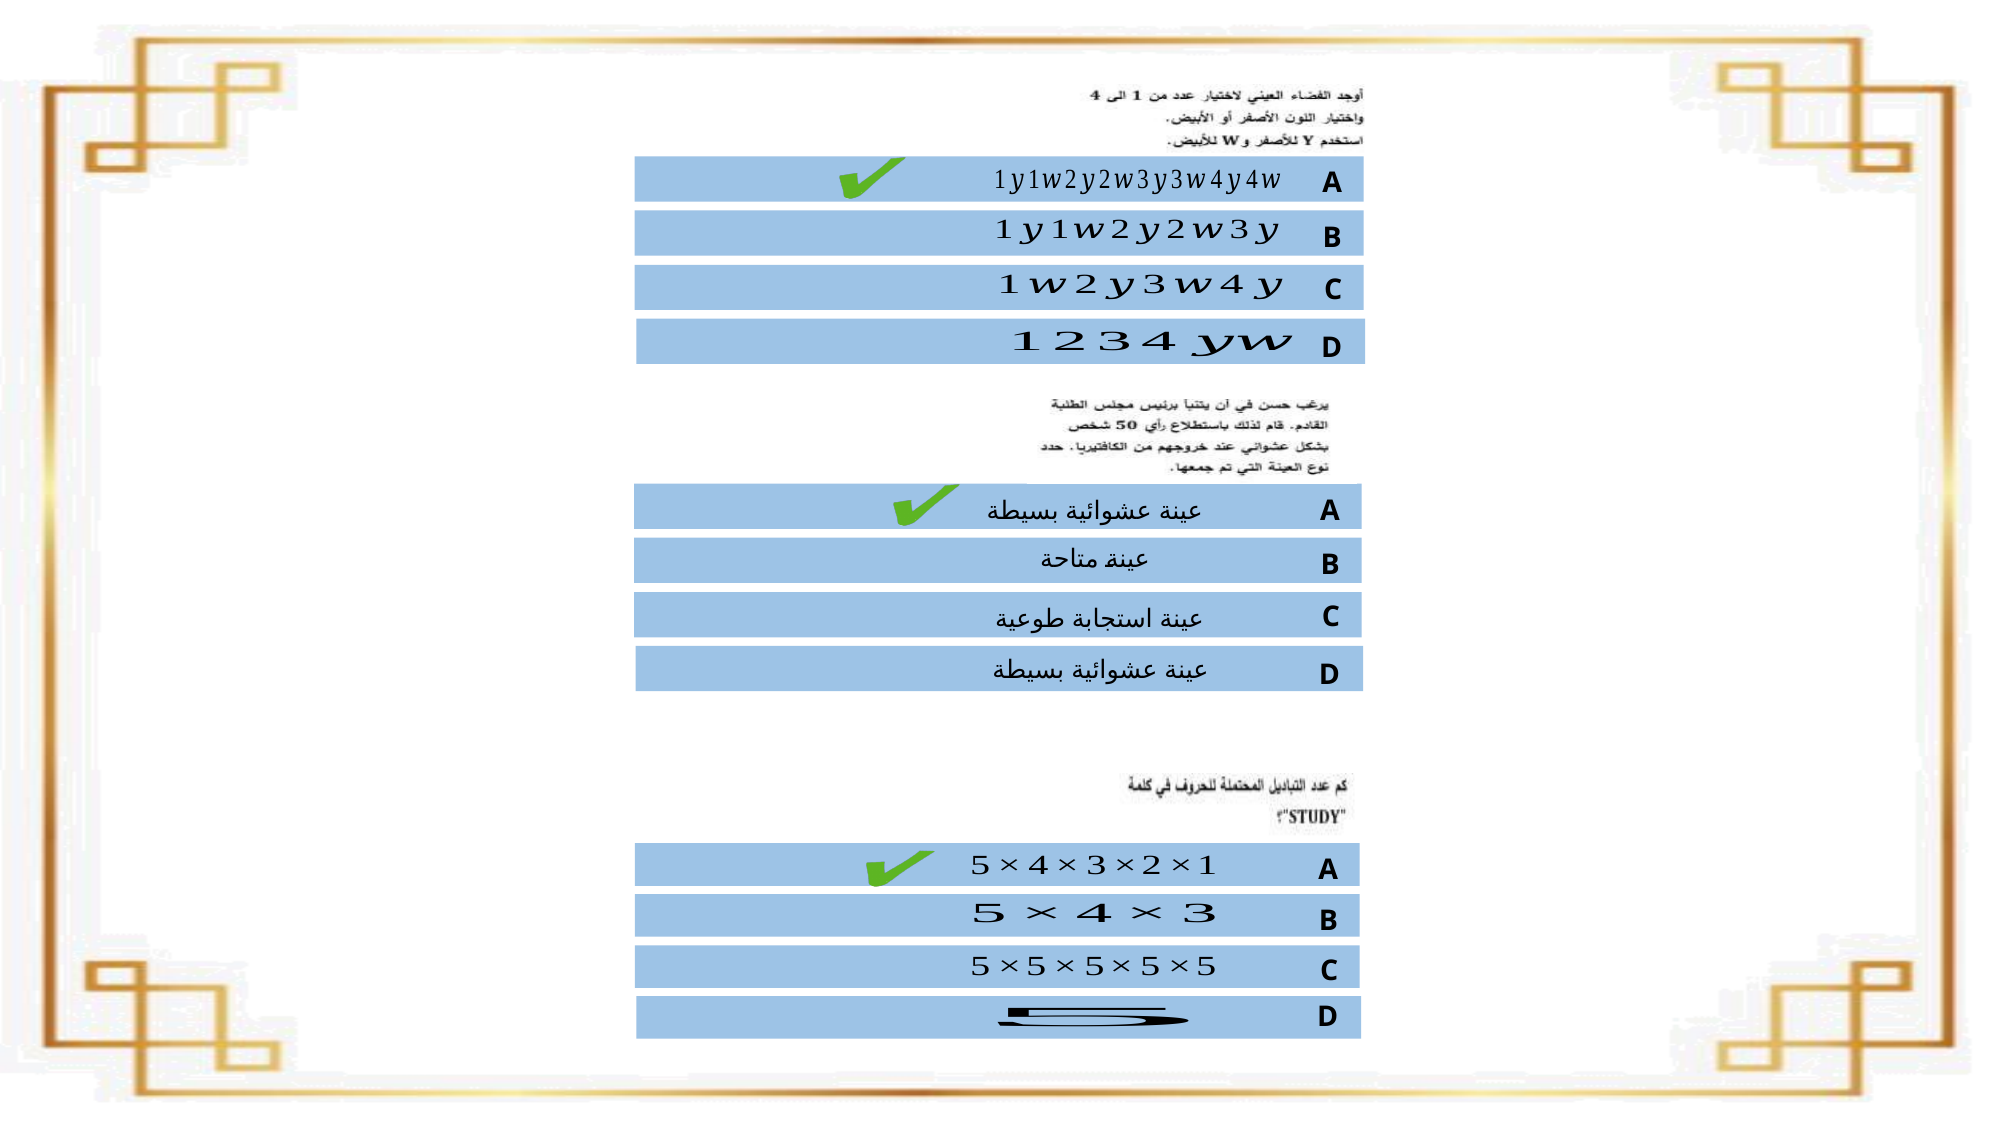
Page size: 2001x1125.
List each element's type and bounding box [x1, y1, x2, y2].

text_box [634, 156, 1366, 371]
text_box [634, 843, 1362, 1041]
picture [0, 0, 2000, 1125]
text_box [634, 483, 1363, 699]
